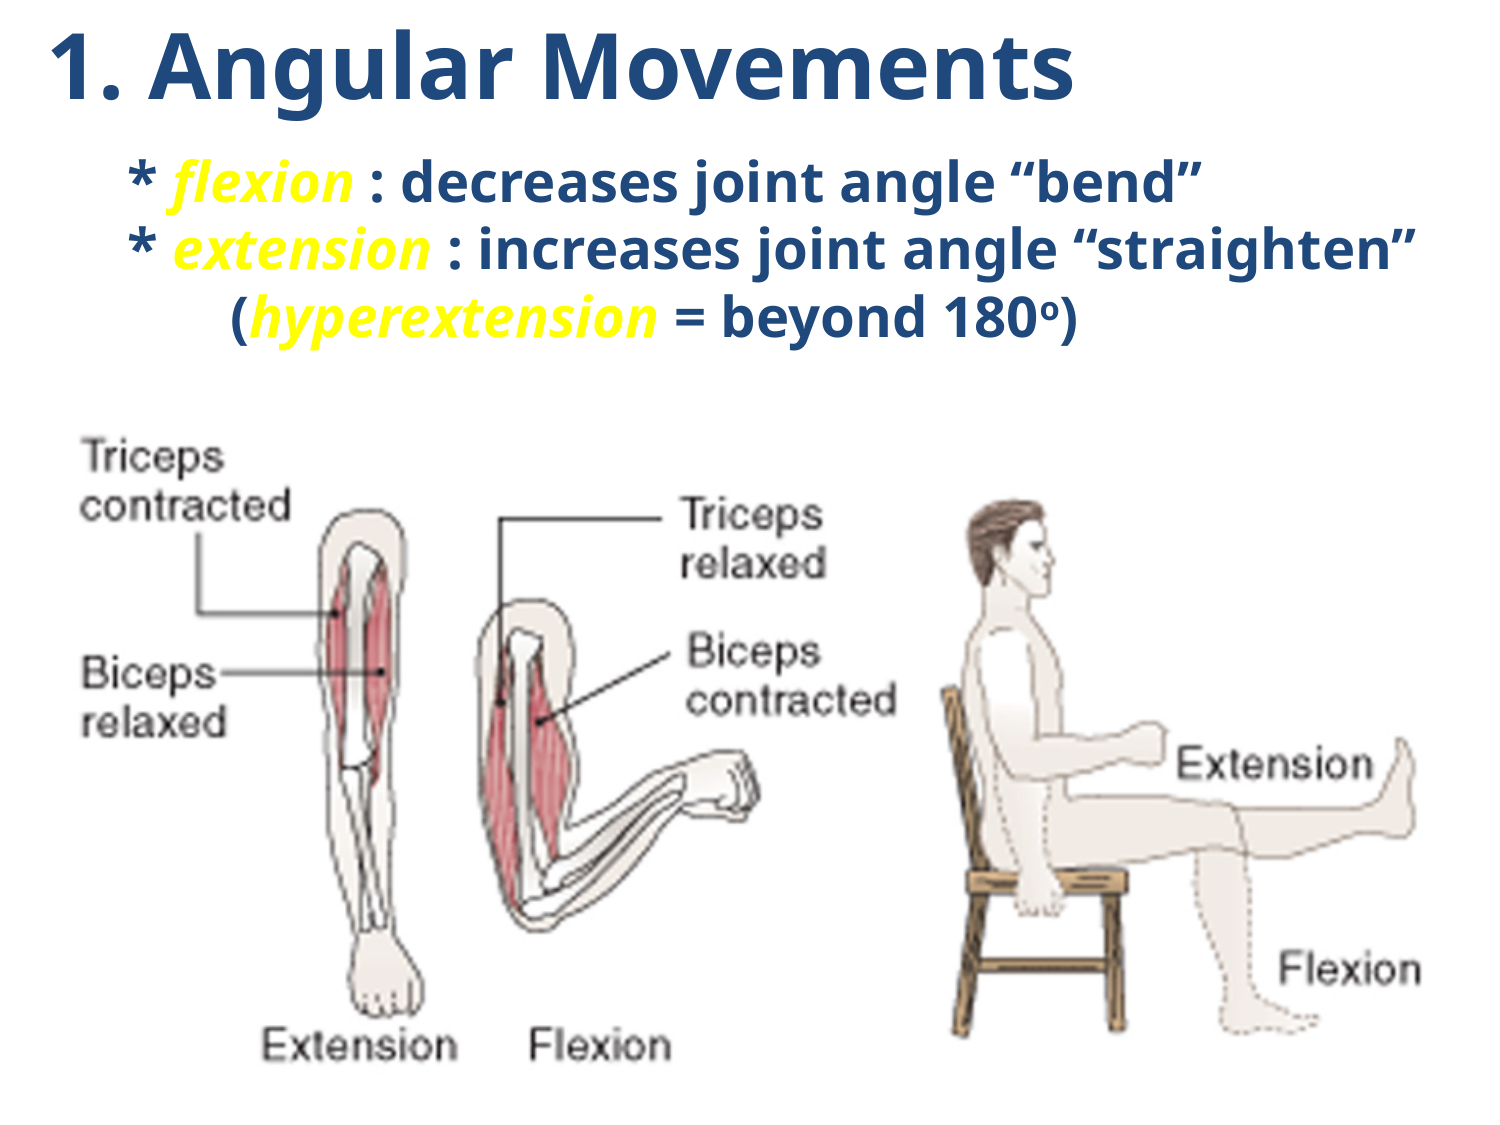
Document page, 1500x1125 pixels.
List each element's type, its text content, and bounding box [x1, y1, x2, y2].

text_box 1. Angular Movements [7, 0, 1092, 126]
text_box * flexion : decreases joint angle “bend” * extension : increases joint angle “straighten” (hyperextension = beyond 180o) [112, 138, 1475, 356]
picture [48, 399, 1461, 1125]
